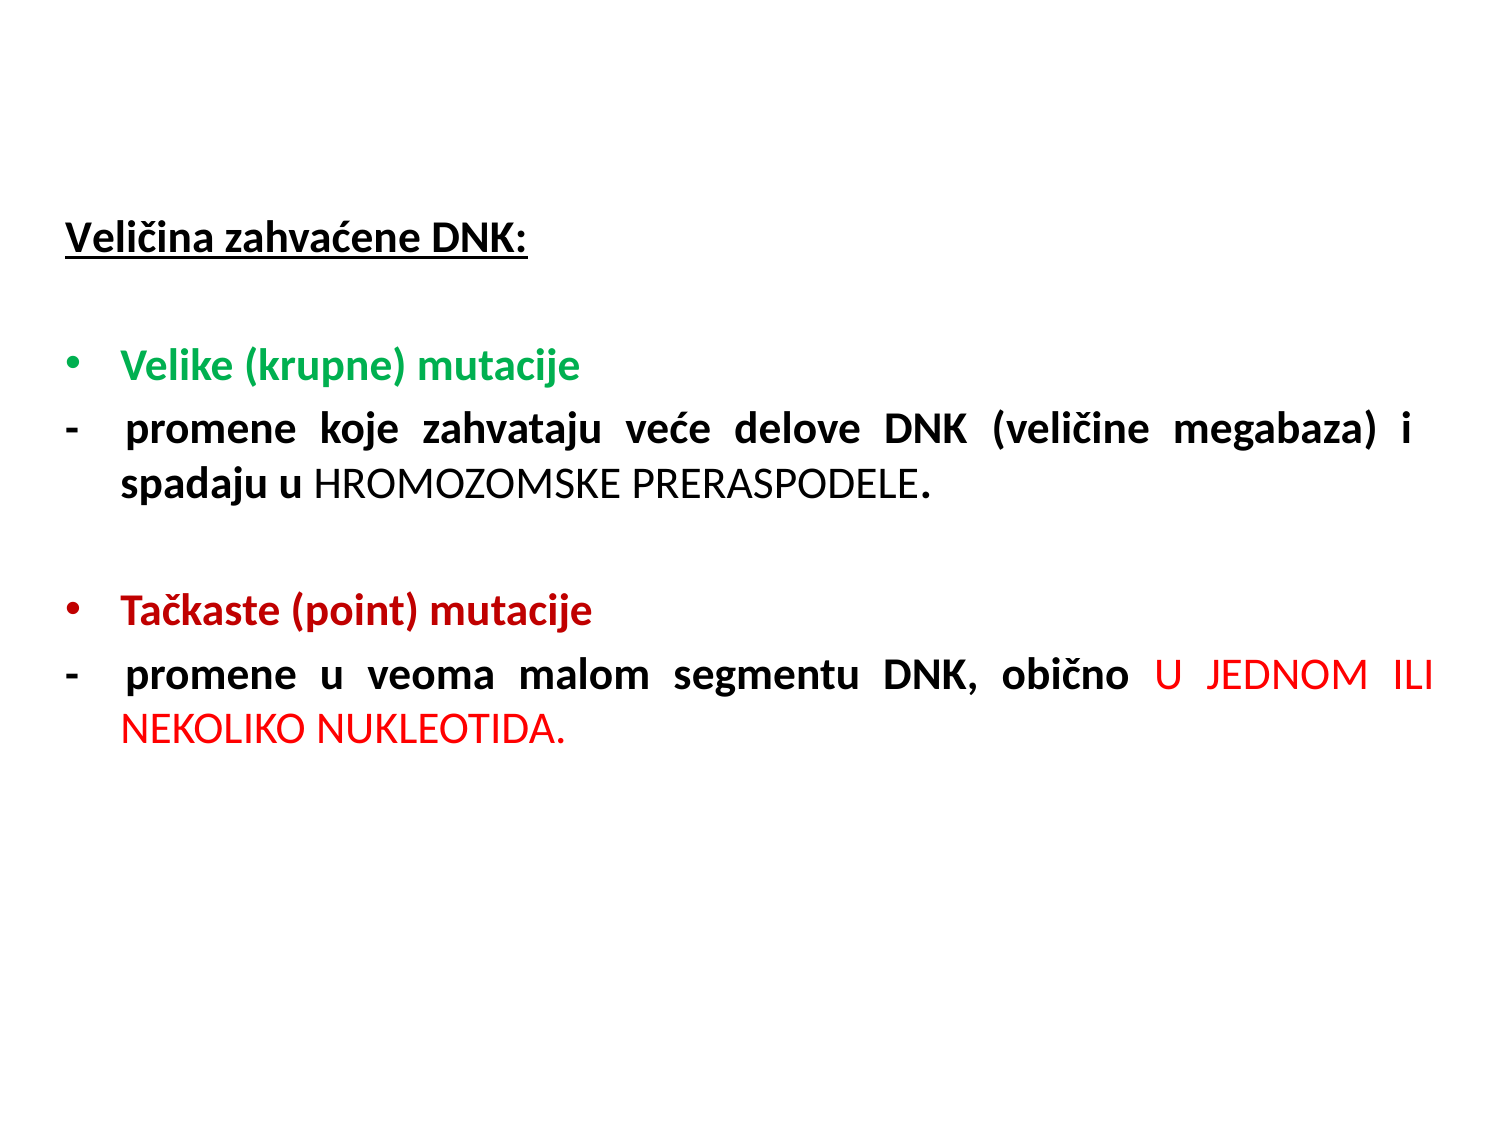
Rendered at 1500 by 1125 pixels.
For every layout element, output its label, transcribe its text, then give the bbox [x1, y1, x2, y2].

list Veličina zahvaćene DNK: Velike (krupne) mutacije - promene koje zahvataju veće delove DNK (veličine megabaza) i spadaju u HROMOZOMSKE PRERASPODELE. Tačkaste (point) mutacije - promene u veoma malom segmentu DNK, obično U JEDNOM ILI NEKOLIKO NUKLEOTIDA. [50, 200, 1450, 763]
